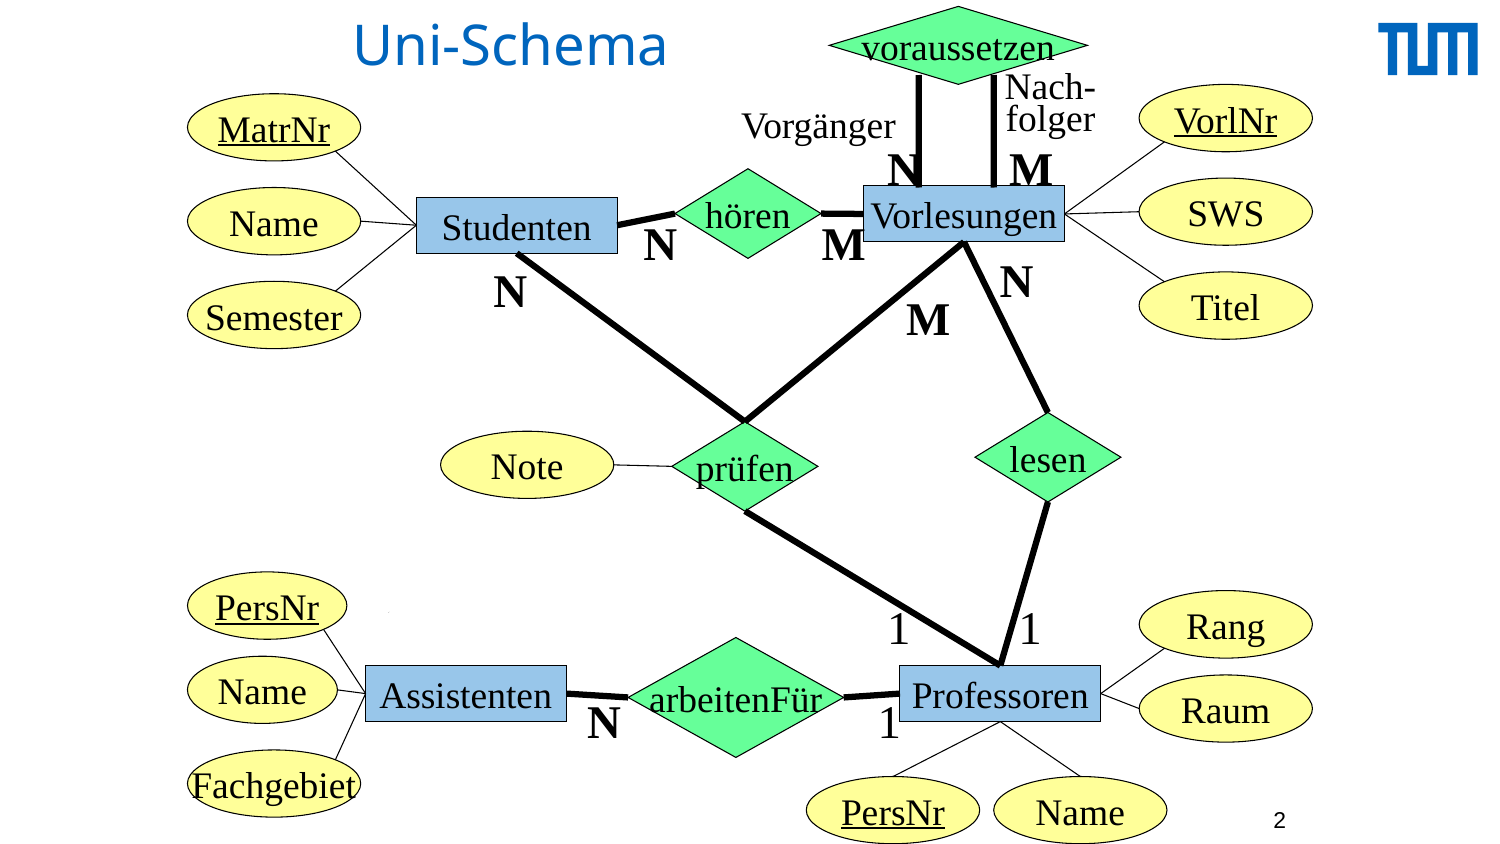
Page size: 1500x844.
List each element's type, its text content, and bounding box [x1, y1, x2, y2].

slide_number 2 [1111, 796, 1448, 842]
text_box Vorgänger [919, 93, 925, 131]
text_box Rang [1139, 590, 1313, 659]
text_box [1100, 693, 1140, 709]
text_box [744, 510, 995, 666]
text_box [337, 689, 366, 693]
text_box Ethik [822, 215, 863, 220]
text_box Assistenten [369, 665, 567, 722]
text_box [1000, 501, 1049, 666]
text_box N [872, 131, 936, 203]
text_box VorlNr [1139, 84, 1313, 152]
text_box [335, 225, 417, 292]
text_box Uni-Schema [187, 37, 835, 85]
text_box 1 [862, 684, 917, 756]
text_box N [628, 206, 693, 251]
text_box Vorlesungen [863, 185, 1059, 242]
text_box N [572, 684, 636, 756]
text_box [744, 241, 965, 422]
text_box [1064, 213, 1165, 283]
text_box MatrNr [187, 93, 361, 161]
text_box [566, 693, 629, 698]
table_cell 2126 [572, 698, 625, 702]
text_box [323, 629, 366, 694]
text_box Name [993, 776, 1159, 844]
text_box Note [440, 431, 614, 499]
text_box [516, 253, 739, 422]
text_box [843, 693, 901, 698]
text_box PersNr [806, 776, 980, 844]
text_box voraussetzen [835, 6, 1088, 85]
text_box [1100, 647, 1165, 694]
text_box lesen [975, 415, 1121, 501]
text_box PersNr [187, 571, 347, 640]
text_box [335, 693, 366, 760]
text_box Vorgänger [712, 93, 918, 154]
text_box Semester [187, 281, 361, 349]
text_box SWS [1170, 178, 1313, 246]
text_box Name [187, 656, 330, 724]
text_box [1000, 721, 1081, 777]
text_box hören [687, 168, 809, 251]
table_cell Note [862, 698, 897, 702]
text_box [892, 721, 999, 777]
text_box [616, 213, 676, 226]
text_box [335, 150, 417, 224]
text_box prüfen [673, 430, 818, 510]
text_box Raum [1140, 674, 1313, 743]
text_box arbeitenFür [636, 637, 840, 758]
text_box M [994, 131, 1069, 203]
text_box Professoren [899, 665, 1101, 722]
text_box N [478, 253, 514, 324]
text_box Studenten [421, 197, 618, 254]
text_box Titel [1139, 271, 1313, 340]
text_box Fachgebiet [187, 749, 361, 818]
text_box Name [187, 187, 330, 255]
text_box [963, 241, 1049, 413]
text_box M [806, 206, 881, 240]
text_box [1064, 141, 1165, 213]
text_box Nach- folger [965, 67, 1136, 146]
